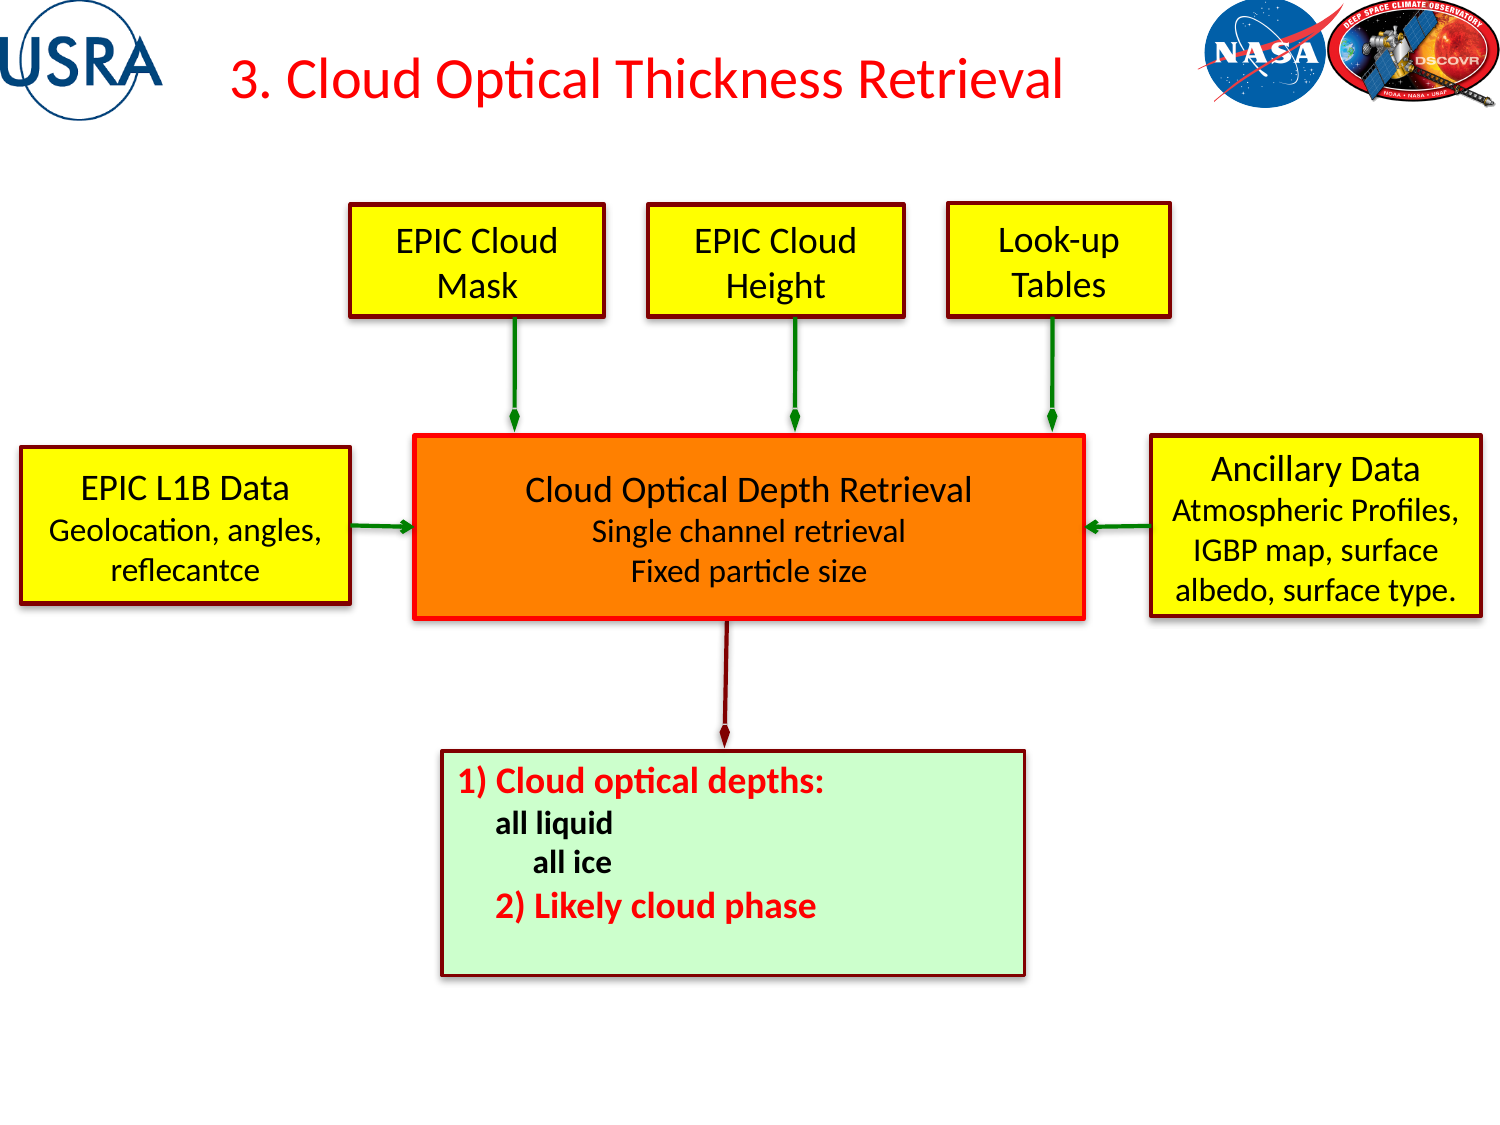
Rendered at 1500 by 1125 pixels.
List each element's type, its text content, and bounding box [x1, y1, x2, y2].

title 3. Cloud Optical Thickness Retrieval [0, 12, 1296, 139]
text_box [659, 680, 792, 684]
picture [0, 0, 163, 12]
text_box Cloud Optical Depth Retrieval Single channel retrieval Fixed particle size [414, 435, 1085, 619]
picture [1197, 0, 1500, 109]
text_box 1) Cloud optical depths: all liquid all ice 2) Likely cloud phase [441, 750, 1025, 976]
text_box EPIC Cloud Height [647, 204, 904, 317]
text_box Look-up Tables [947, 203, 1171, 317]
text_box EPIC Cloud Mask [350, 204, 605, 317]
text_box EPIC L1B Data Geolocation, angles, reflecantce [20, 446, 351, 604]
text_box Ancillary Data Atmospheric Profiles, IGBP map, surface albedo, surface type. [1151, 435, 1482, 617]
